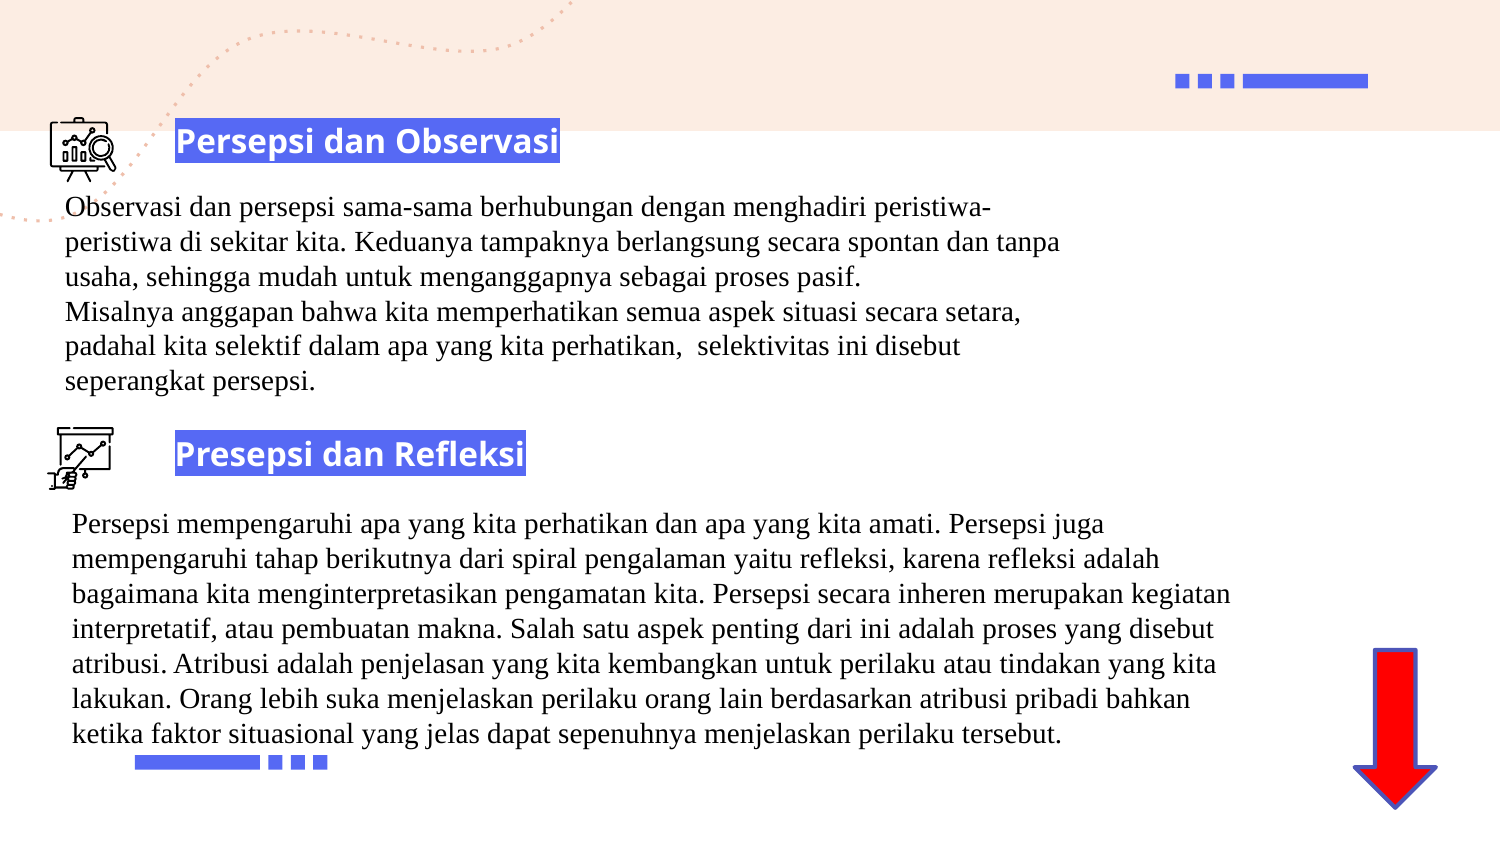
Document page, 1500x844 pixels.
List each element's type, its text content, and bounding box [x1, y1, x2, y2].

subtitle Presepsi dan Refleksi [116, 415, 584, 488]
text_box [1352, 647, 1438, 810]
subtitle Observasi dan persepsi sama-sama berhubungan dengan menghadiri peristiwa-peristiwa di sekitar kita. Keduanya tampaknya berlangsung secara spontan dan tanpa usaha, sehingga mudah untuk menganggapnya sebagai proses pasif. Misalnya anggapan bahwa kita memperhatikan semua aspek situasi secara setara, padahal kita selektif dalam apa yang kita perhatikan, selektivitas ini disebut seperangkat persepsi. [49, 171, 1093, 305]
subtitle Persepsi mempengaruhi apa yang kita perhatikan dan apa yang kita amati. Persepsi juga mempengaruhi tahap berikutnya dari spiral pengalaman yaitu refleksi, karena refleksi adalah bagaimana kita menginterpretasikan pengamatan kita. Persepsi secara inheren merupakan kegiatan interpretatif, atau pembuatan makna. Salah satu aspek penting dari ini adalah proses yang disebut atribusi. Atribusi adalah penjelasan yang kita kembangkan untuk perilaku atau tindakan yang kita lakukan. Orang lebih suka menjelaskan perilaku orang lain berdasarkan atribusi pribadi bahkan ketika faktor situasional yang jelas dapat sepenuhnya menjelaskan perilaku tersebut. [56, 489, 1259, 623]
subtitle Persepsi dan Observasi [137, 102, 598, 175]
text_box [46, 426, 114, 491]
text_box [49, 116, 117, 183]
